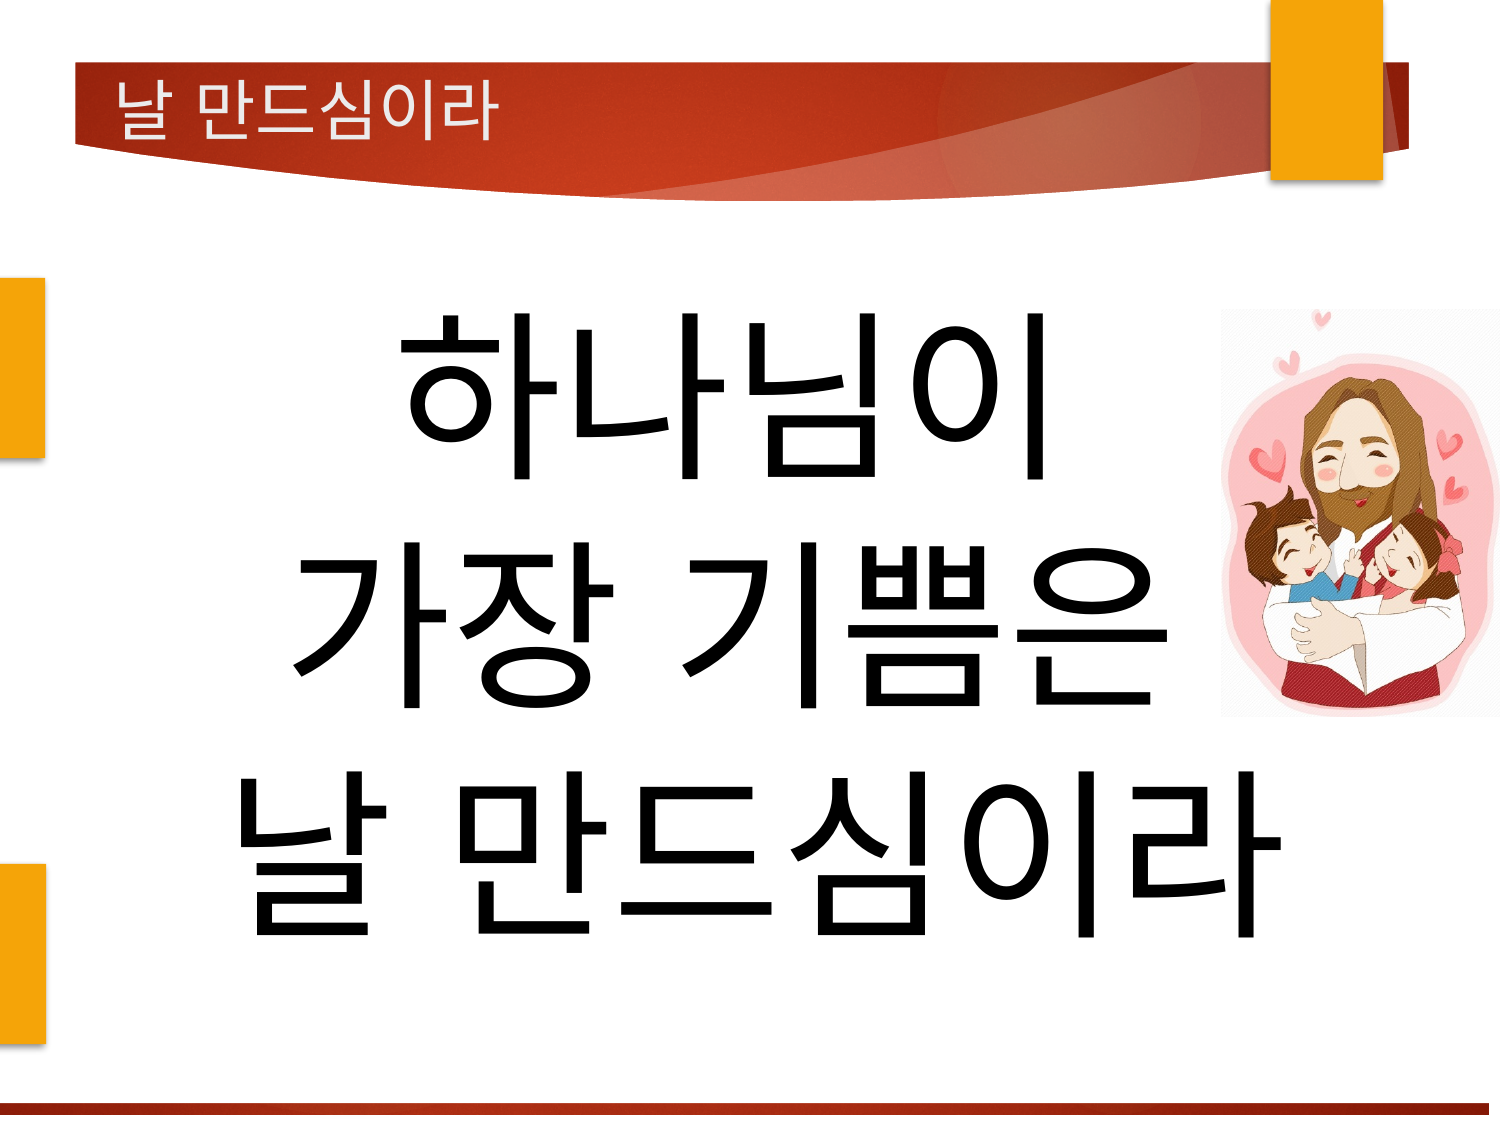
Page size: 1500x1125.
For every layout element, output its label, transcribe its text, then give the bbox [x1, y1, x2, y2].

list 하나님이 가장 기쁨은 날 만드심이라 [11, 274, 1500, 1020]
title 날 만드심이라 [98, 50, 1140, 167]
picture [1220, 309, 1500, 717]
